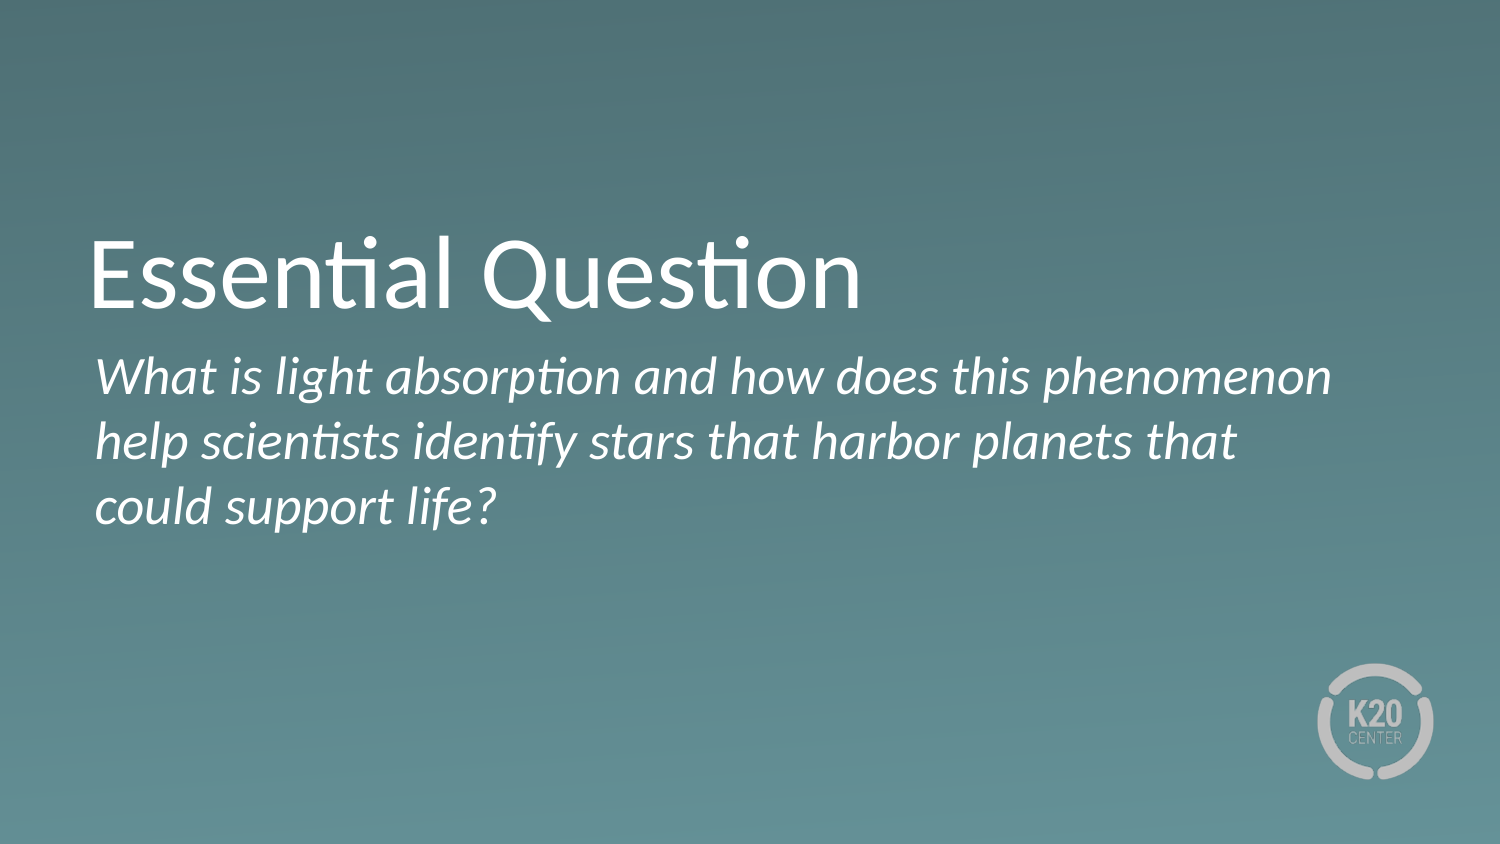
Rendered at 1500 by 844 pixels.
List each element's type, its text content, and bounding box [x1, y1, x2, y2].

picture [1300, 646, 1451, 797]
title Essential Question [86, 161, 1362, 330]
list What is light absorption and how does this phenomenon help scientists identify stars that harbor planets that could support life? [86, 332, 1362, 585]
